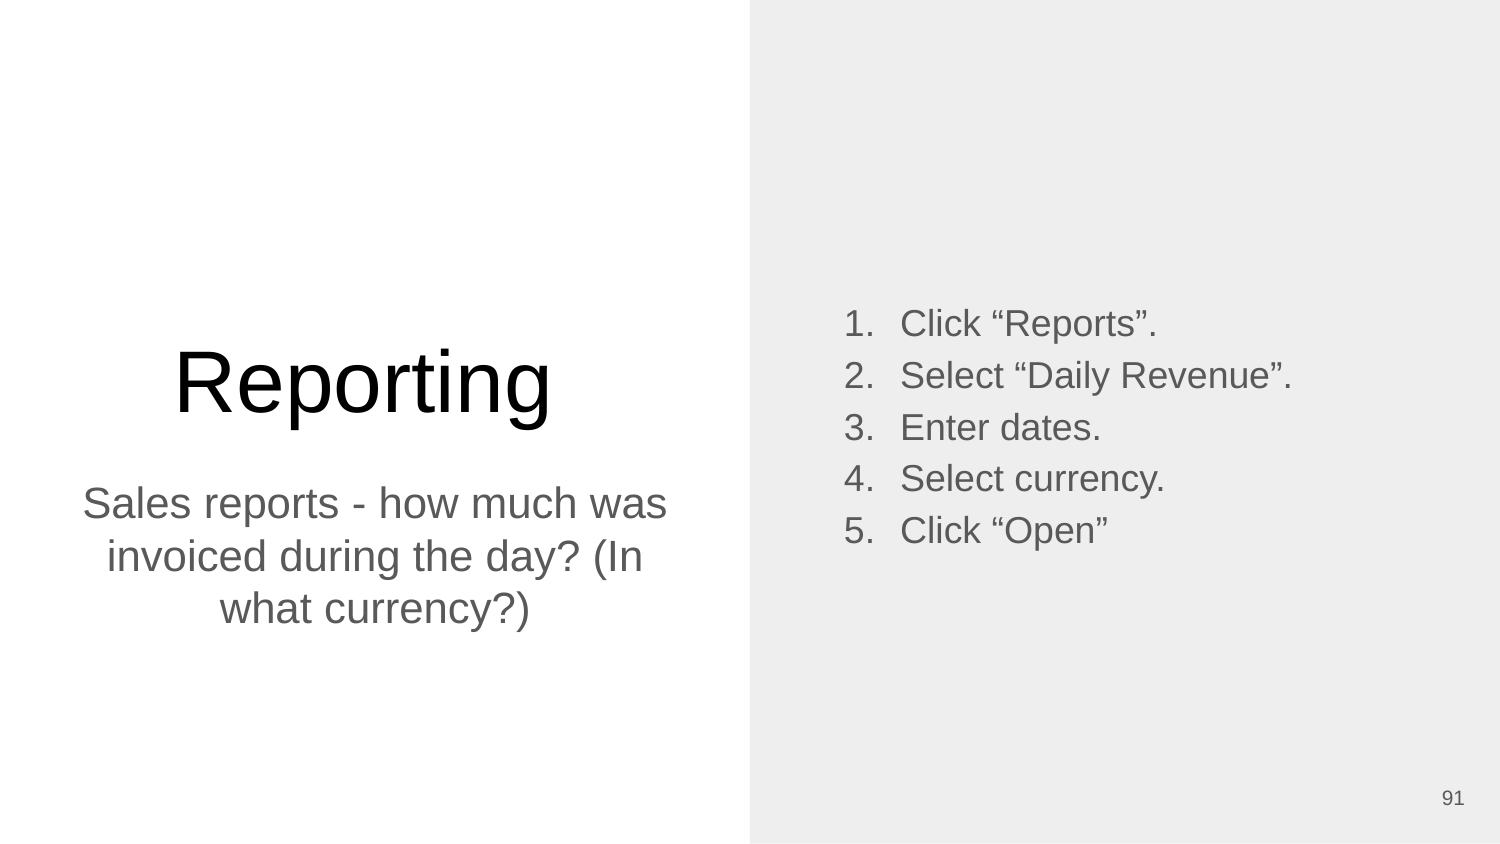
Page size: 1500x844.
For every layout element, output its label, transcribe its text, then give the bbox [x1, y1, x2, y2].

list Click “Reports”. Select “Daily Revenue”. Enter dates. Select currency. Click “Open” [810, 118, 1440, 725]
title Reporting [43, 202, 708, 446]
slide_number ‹#› [1389, 764, 1480, 830]
subtitle Sales reports - how much was invoiced during the day? (In what currency?) [43, 459, 708, 663]
